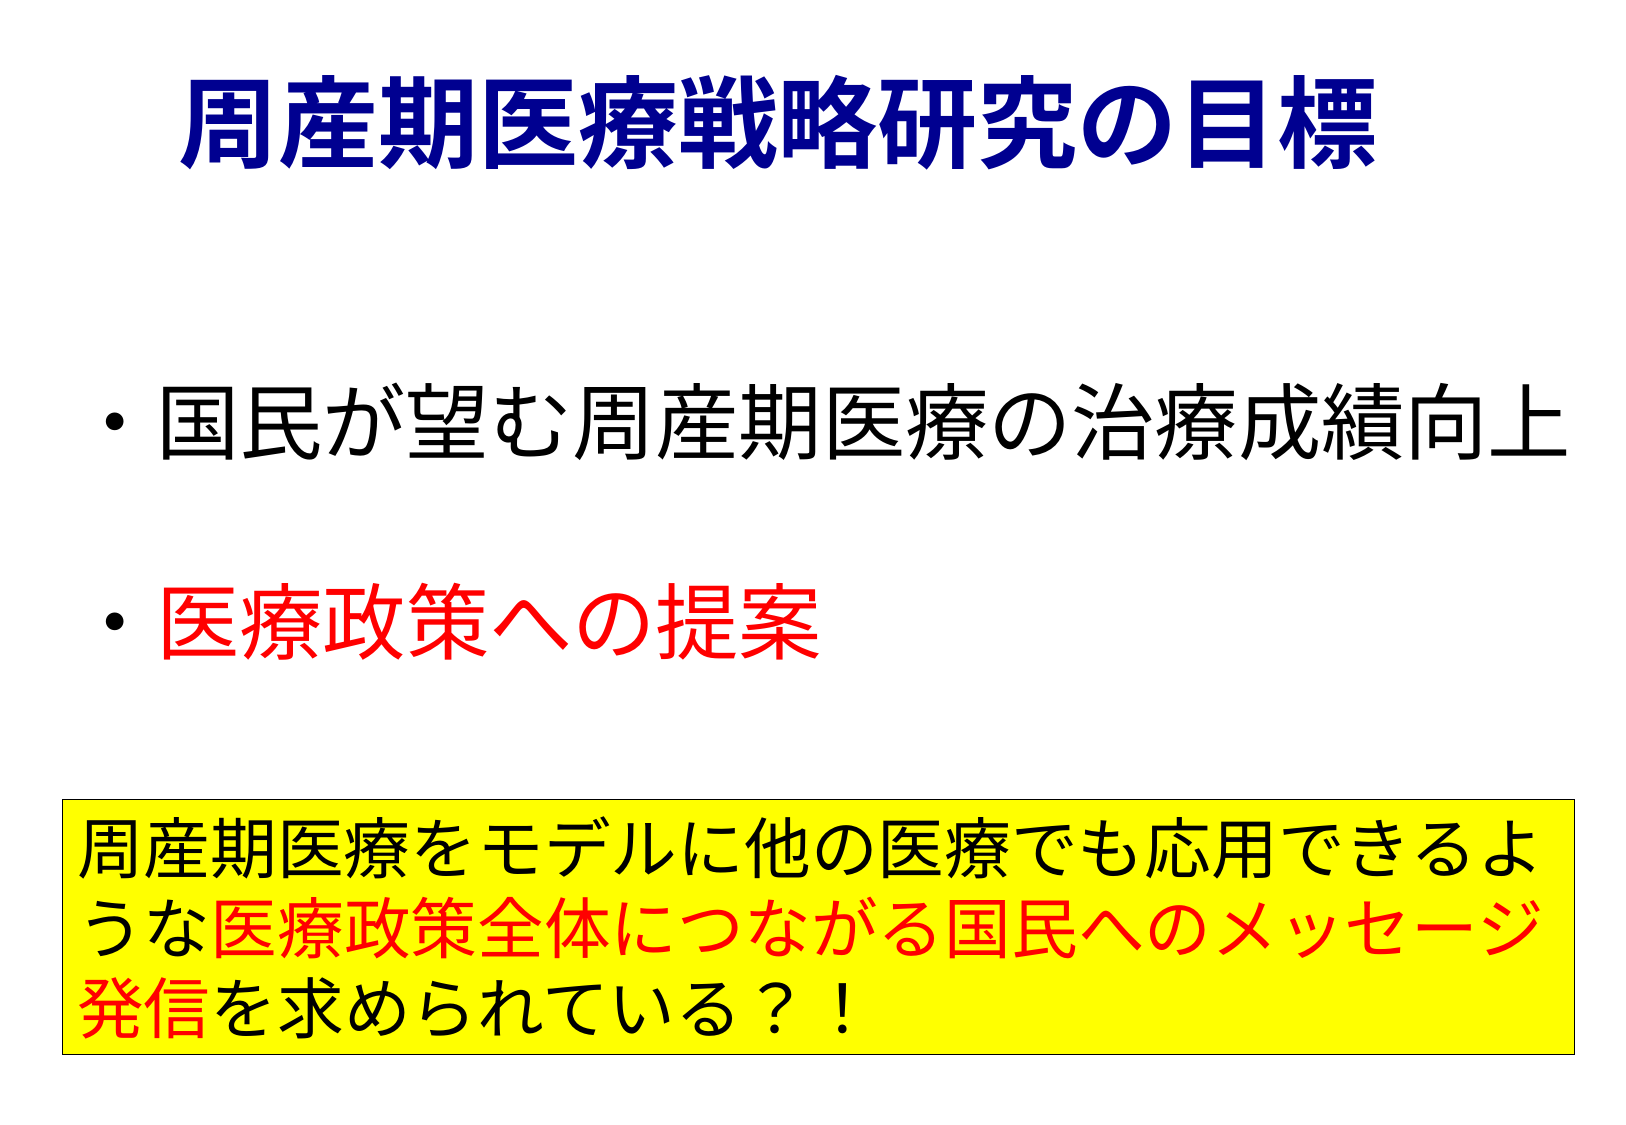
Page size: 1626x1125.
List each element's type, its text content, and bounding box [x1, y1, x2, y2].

title 周産期医療戦略研究の目標 [87, 0, 1469, 242]
text_box 周産期医療をモデルに他の医療でも応用できるような医療政策全体につながる国民へのメッセージ発信を求められている？！ [62, 799, 1575, 1055]
text_box ・国民が望む周産期医療の治療成績向上 ・医療政策への提案 [56, 360, 1589, 679]
